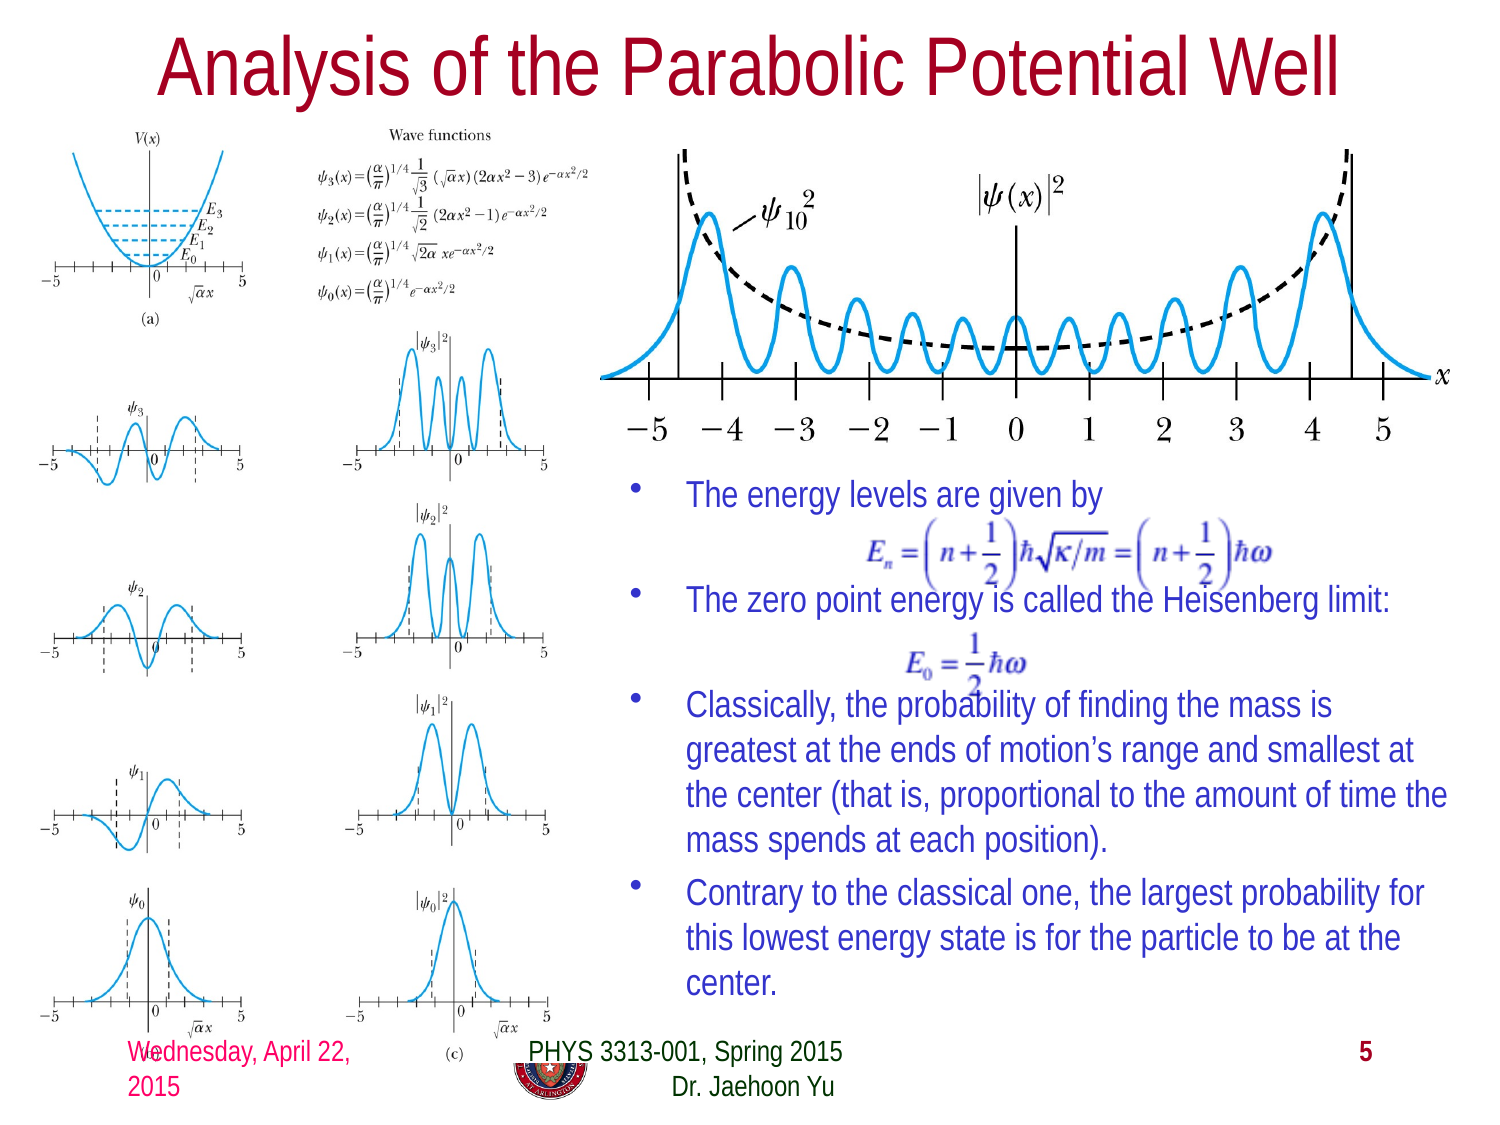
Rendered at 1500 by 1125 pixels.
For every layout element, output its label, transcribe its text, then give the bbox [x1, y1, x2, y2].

footer PHYS 3313-001, Spring 2015 Dr. Jaehoon Yu [512, 1024, 988, 1101]
slide_number 5 [1074, 1024, 1388, 1101]
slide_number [112, 1072, 426, 1101]
title Analysis of the Parabolic Potential Well [74, 0, 1426, 126]
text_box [862, 512, 1132, 595]
picture [599, 149, 1451, 451]
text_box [900, 625, 1030, 701]
list The energy levels are given by The zero point energy is called the Heisenberg limit: Classically, the probability of finding the mass is greatest at the ends of motion’s range and smallest at the center (that is, proportional to the amount of time the mass spends at each position). Contrary to the classical one, the largest probability for this lowest energy state is for the particle to be at the center. [614, 462, 1466, 1038]
picture [37, 124, 588, 1063]
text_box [1134, 512, 1276, 595]
